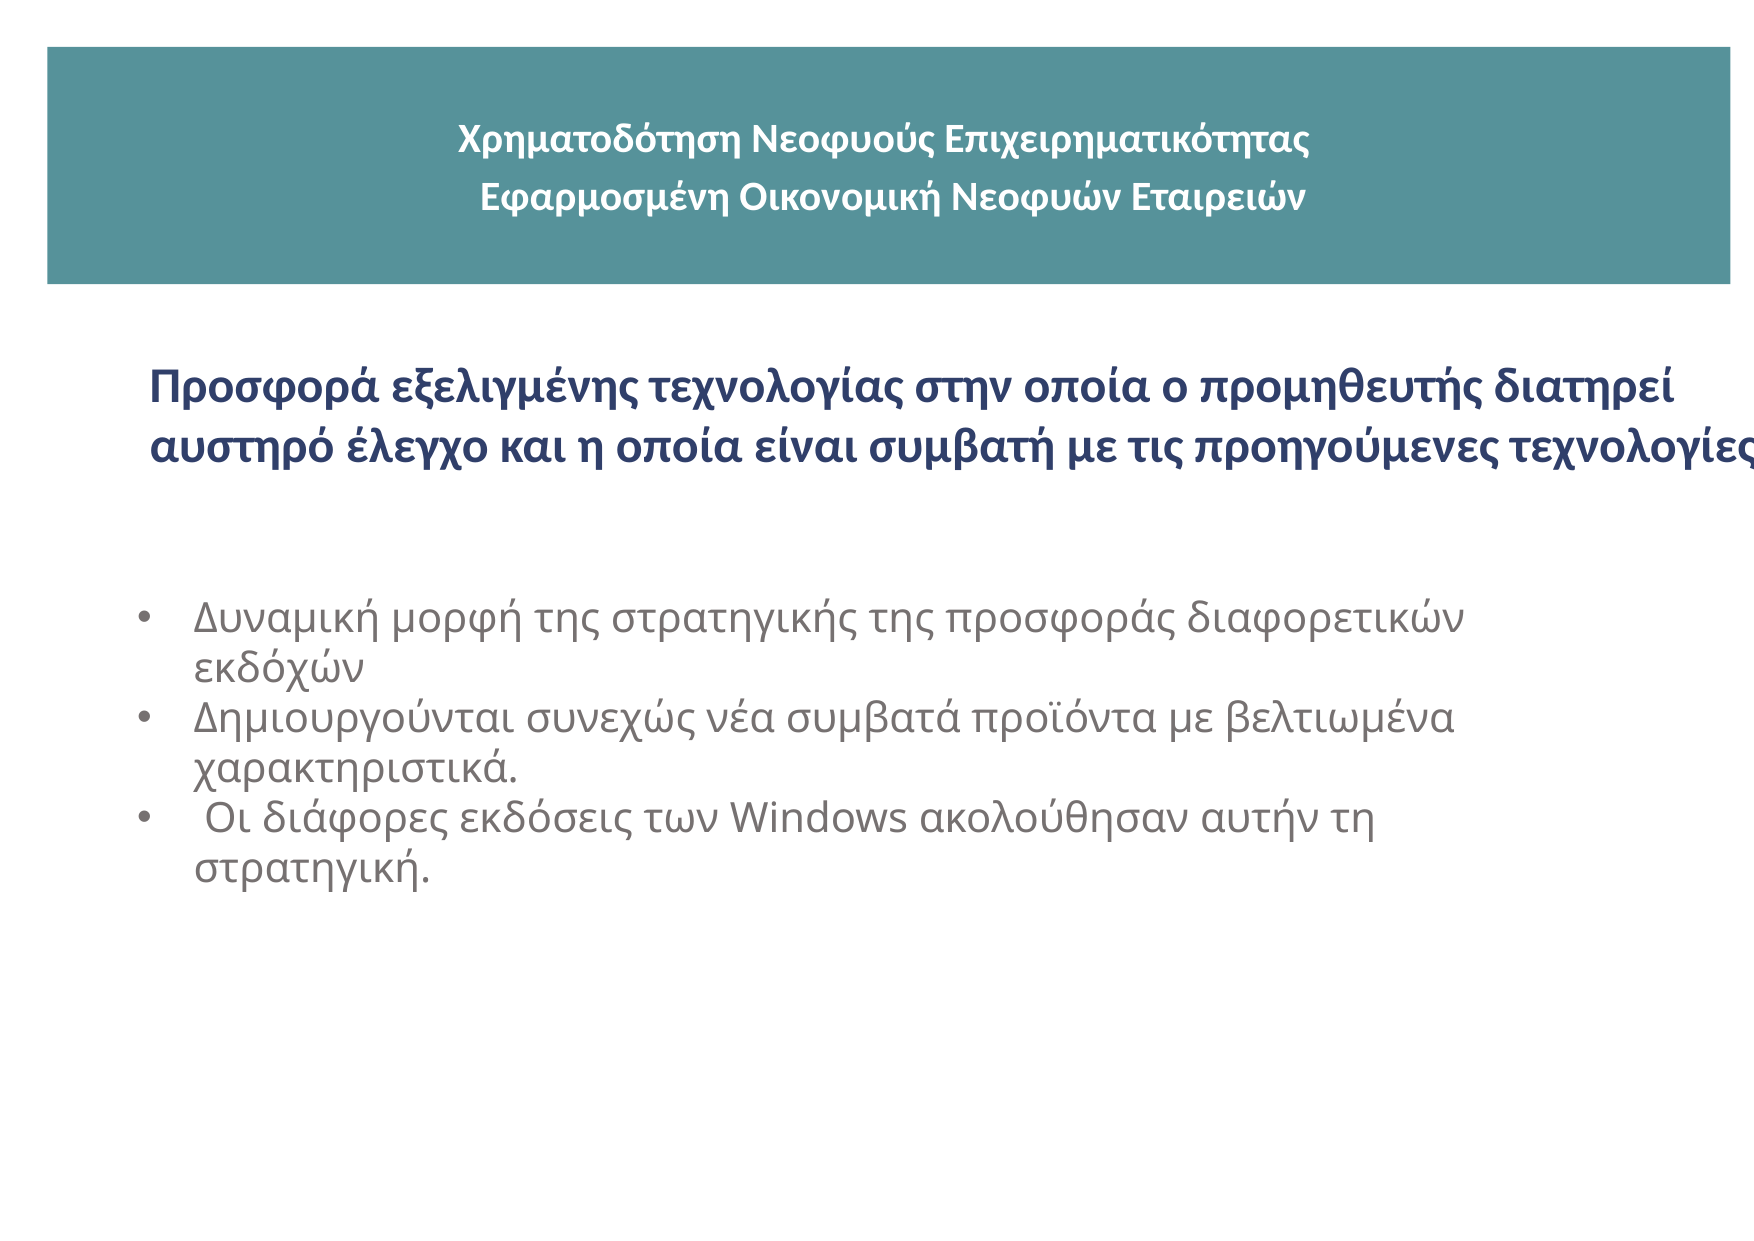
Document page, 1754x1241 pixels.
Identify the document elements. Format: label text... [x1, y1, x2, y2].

text_box Προσφορά εξελιγμένης τεχνολογίας στην οποία ο προμηθευτής διατηρεί αυστηρό έλεγχο και η οποία είναι συμβατή με τις προηγούμενες τεχνολογίες [134, 344, 1754, 480]
text_box Χρηματοδότηση Νεοφυούς Επιχειρηματικότητας Εφαρμοσμένη Οικονομική Νεοφυών Εταιρειών [47, 46, 1731, 285]
text_box Δυναμική μορφή της στρατηγικής της προσφοράς διαφορετικών εκδόχών Δημιουργούνται συνεχώς νέα συμβατά προϊόντα με βελτιωμένα χαρακτηριστικά. Οι διάφορες εκδόσεις των Windows ακολούθησαν αυτήν τη στρατηγική. [47, 583, 1564, 949]
